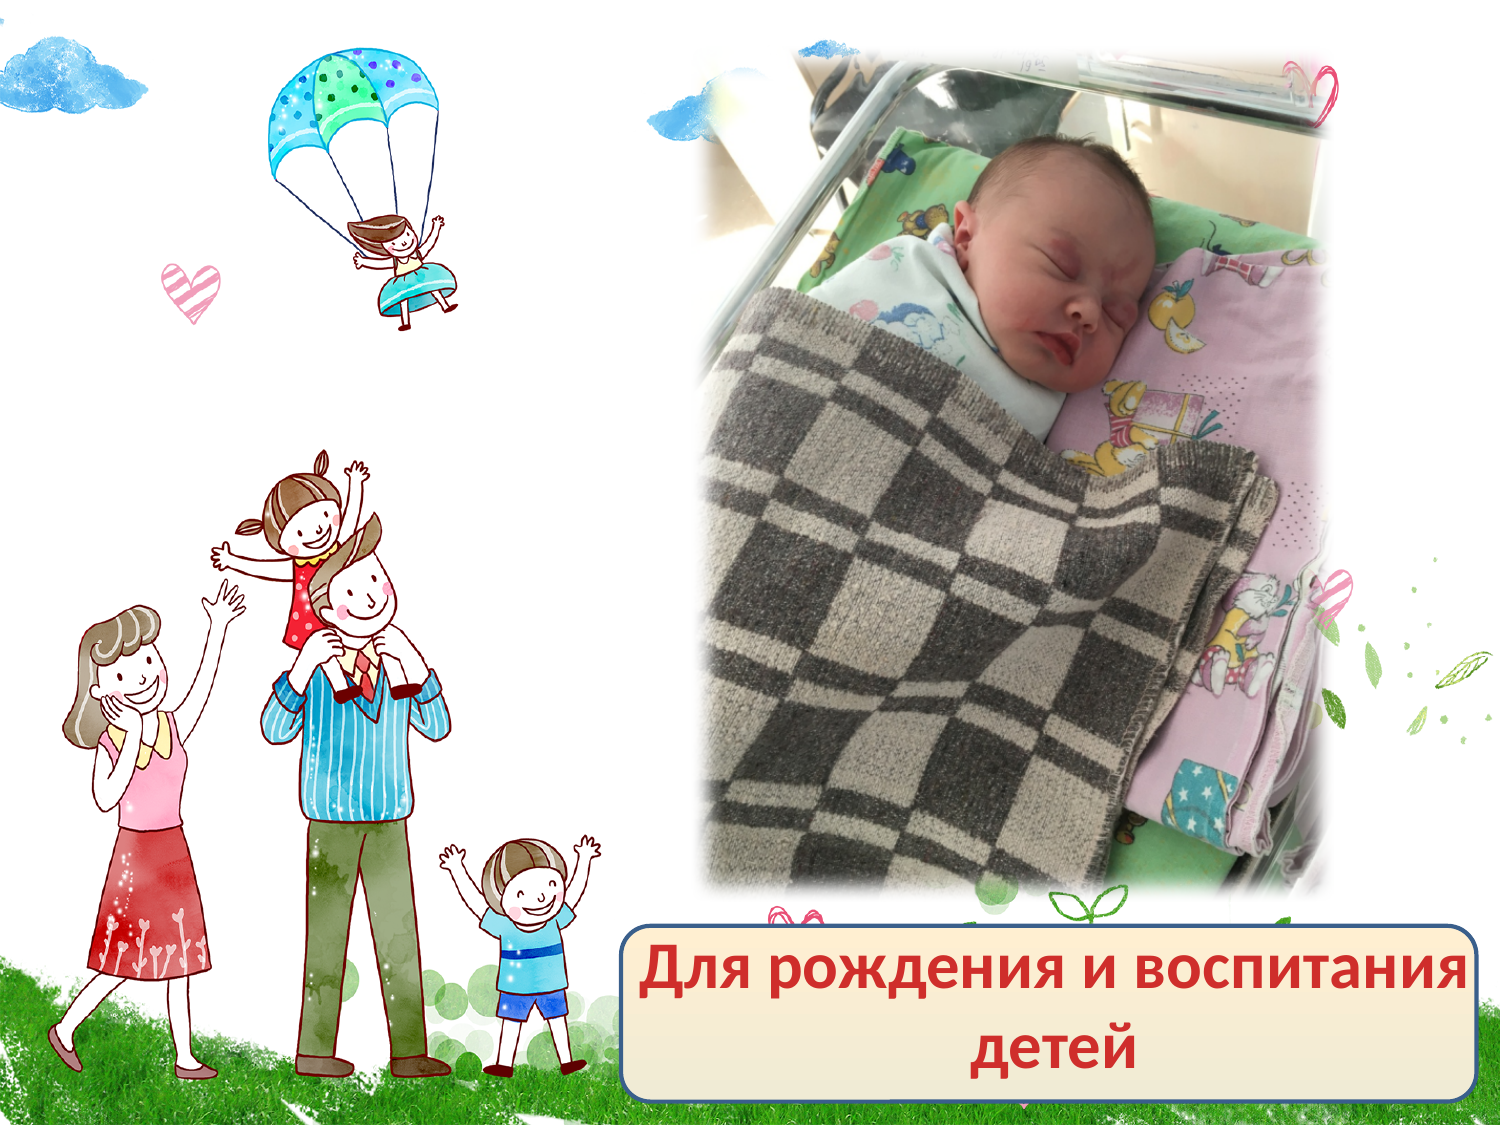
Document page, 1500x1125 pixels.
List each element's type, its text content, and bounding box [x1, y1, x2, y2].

text_box Для рождения и воспитания детей [609, 913, 1500, 1089]
text_box [623, 1089, 1474, 1104]
picture [0, 0, 1500, 1125]
